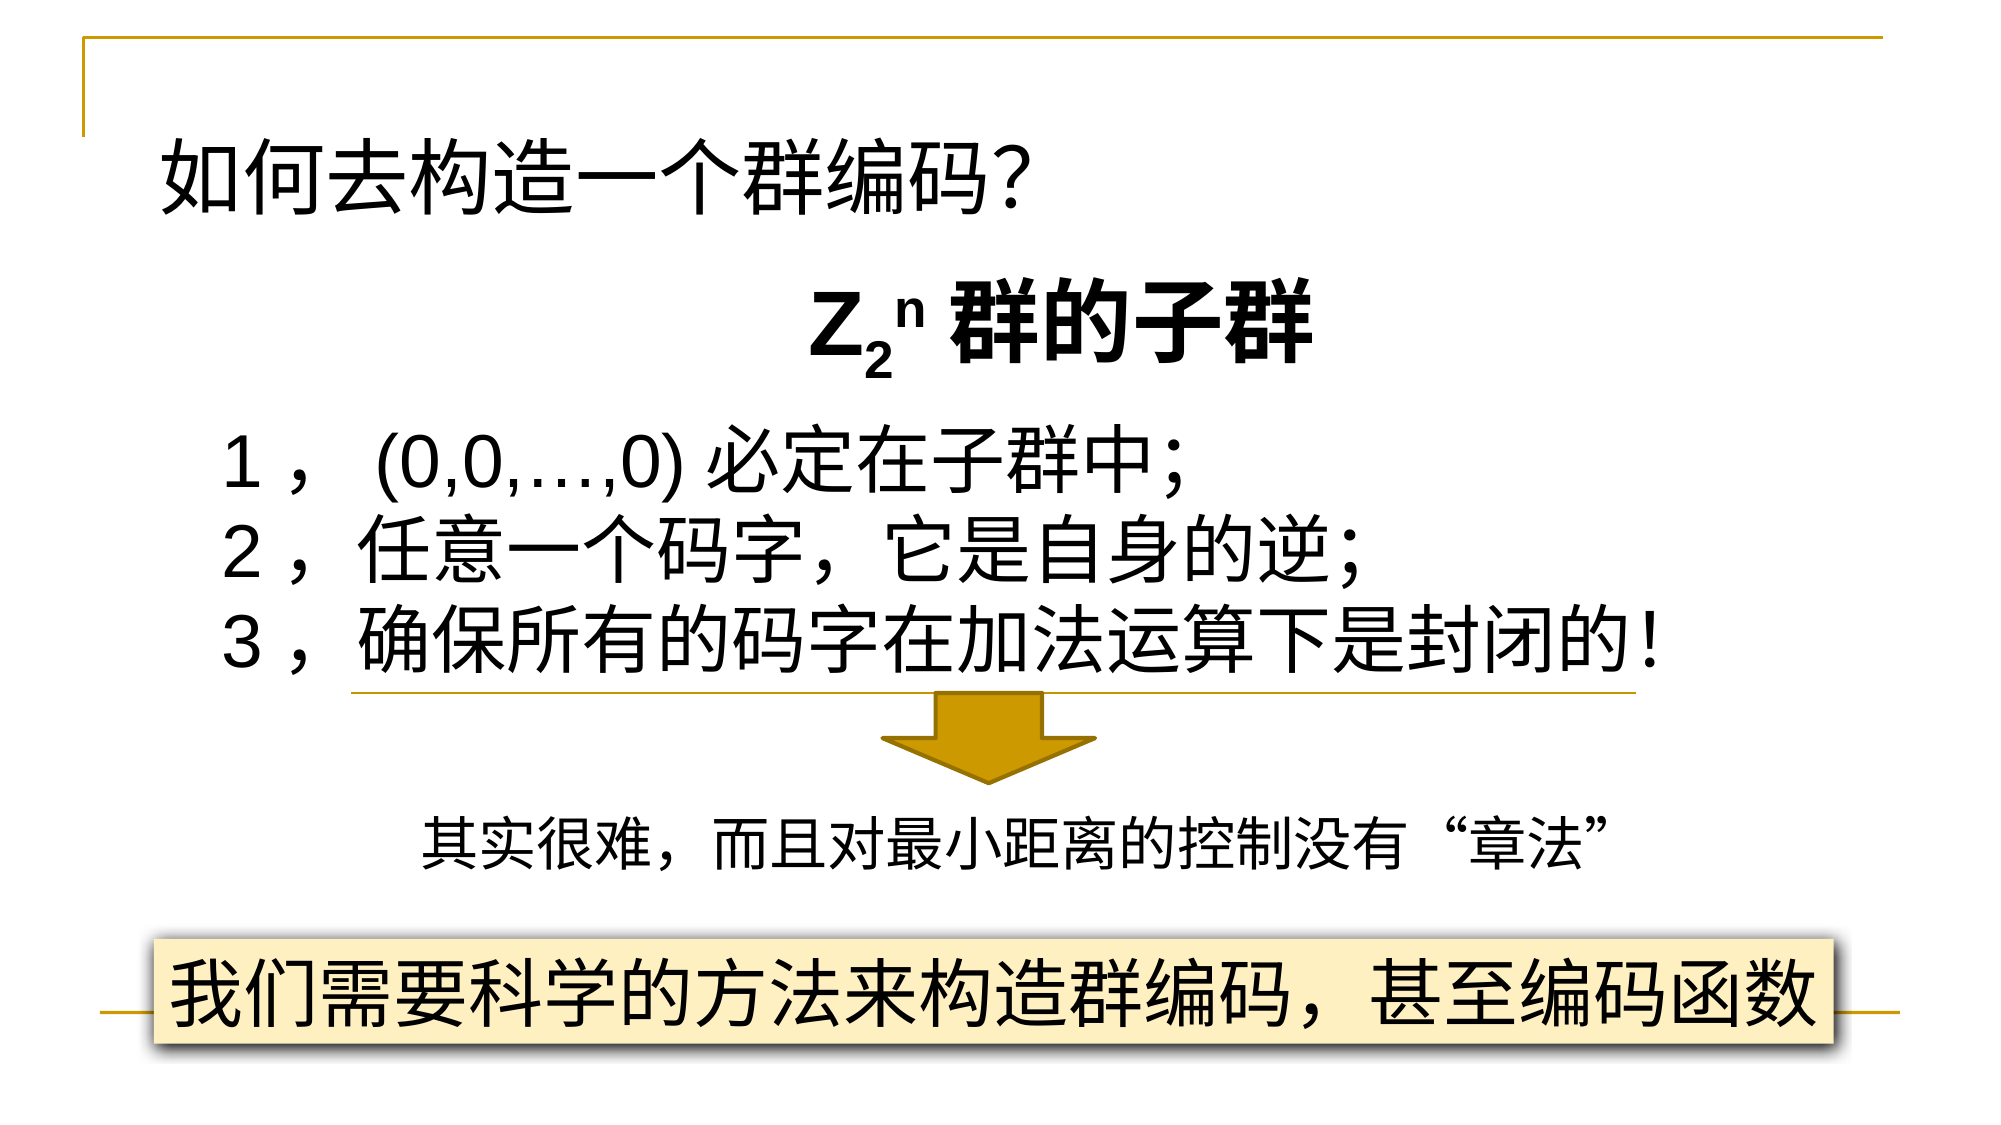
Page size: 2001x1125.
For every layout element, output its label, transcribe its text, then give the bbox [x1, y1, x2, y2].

text_box 我们需要科学的方法来构造群编码，甚至编码函数 [153, 938, 1834, 1044]
text_box 如何去构造一个群编码？ [144, 117, 1090, 233]
text_box [880, 701, 1098, 786]
text_box Z2n群的子群 [793, 256, 1331, 397]
text_box 1，(0,0,…,0)必定在子群中； 2，任意一个码字，它是自身的逆； 3，确保所有的码字在加法运算下是封闭的！ [207, 405, 1722, 690]
text_box 其实很难，而且对最小距离的控制没有“章法” [405, 799, 1659, 885]
